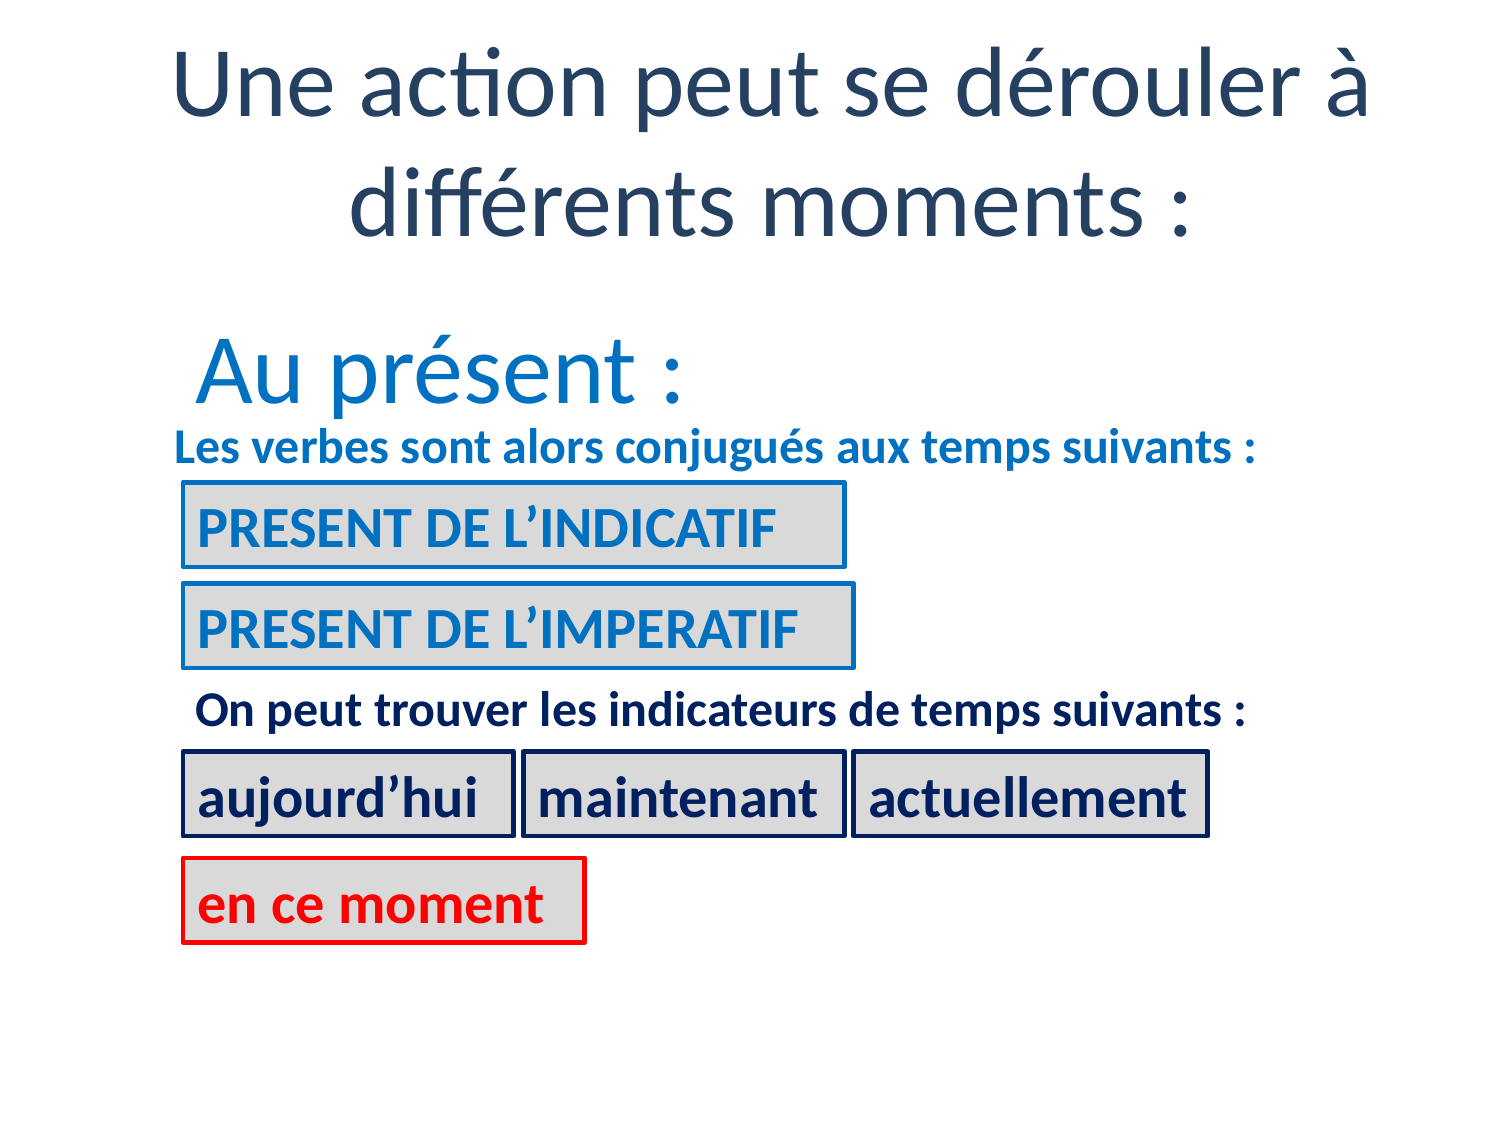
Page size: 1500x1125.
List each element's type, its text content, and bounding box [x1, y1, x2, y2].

text_box Au présent : [180, 296, 1173, 406]
text_box en ce moment [182, 857, 585, 943]
text_box maintenant [523, 751, 845, 837]
title Une action peut se dérouler à différents moments : [96, 42, 1447, 231]
text_box PRESENT DE L’INDICATIF [182, 482, 845, 567]
text_box actuellement [853, 751, 1208, 837]
text_box Les verbes sont alors conjugués aux temps suivants : [159, 406, 1405, 482]
text_box On peut trouver les indicateurs de temps suivants : [180, 668, 1426, 744]
text_box aujourd’hui [182, 751, 514, 837]
text_box PRESENT DE L’IMPERATIF [182, 583, 854, 668]
